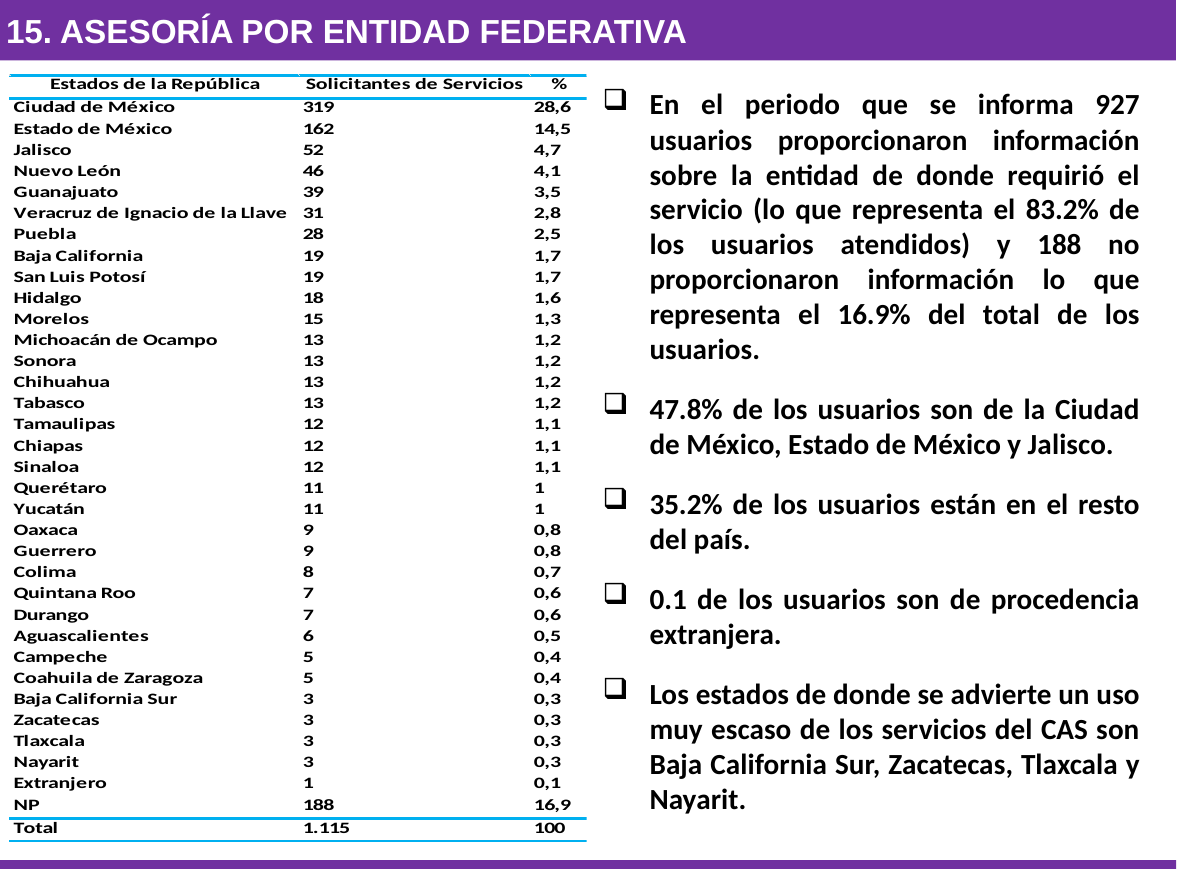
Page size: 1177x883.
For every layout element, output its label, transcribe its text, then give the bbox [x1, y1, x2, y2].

picture [8, 74, 589, 843]
text_box 15. Asesoría por Entidad Federativa [0, 2, 1160, 58]
text_box En el periodo que se informa 927 usuarios proporcionaron información sobre la entidad de donde requirió el servicio (lo que representa el 83.2% de los usuarios atendidos) y 188 no proporcionaron información lo que representa el 16.9% del total de los usuarios. 47.8% de los usuarios son de la Ciudad de México, Estado de México y Jalisco. 35.2% de los usuarios están en el resto del país. 0.1 de los usuarios son de procedencia extranjera. Los estados de donde se advierte un uso muy escaso de los servicios del CAS son Baja California Sur, Zacatecas, Tlaxcala y Nayarit. [592, 78, 1155, 823]
